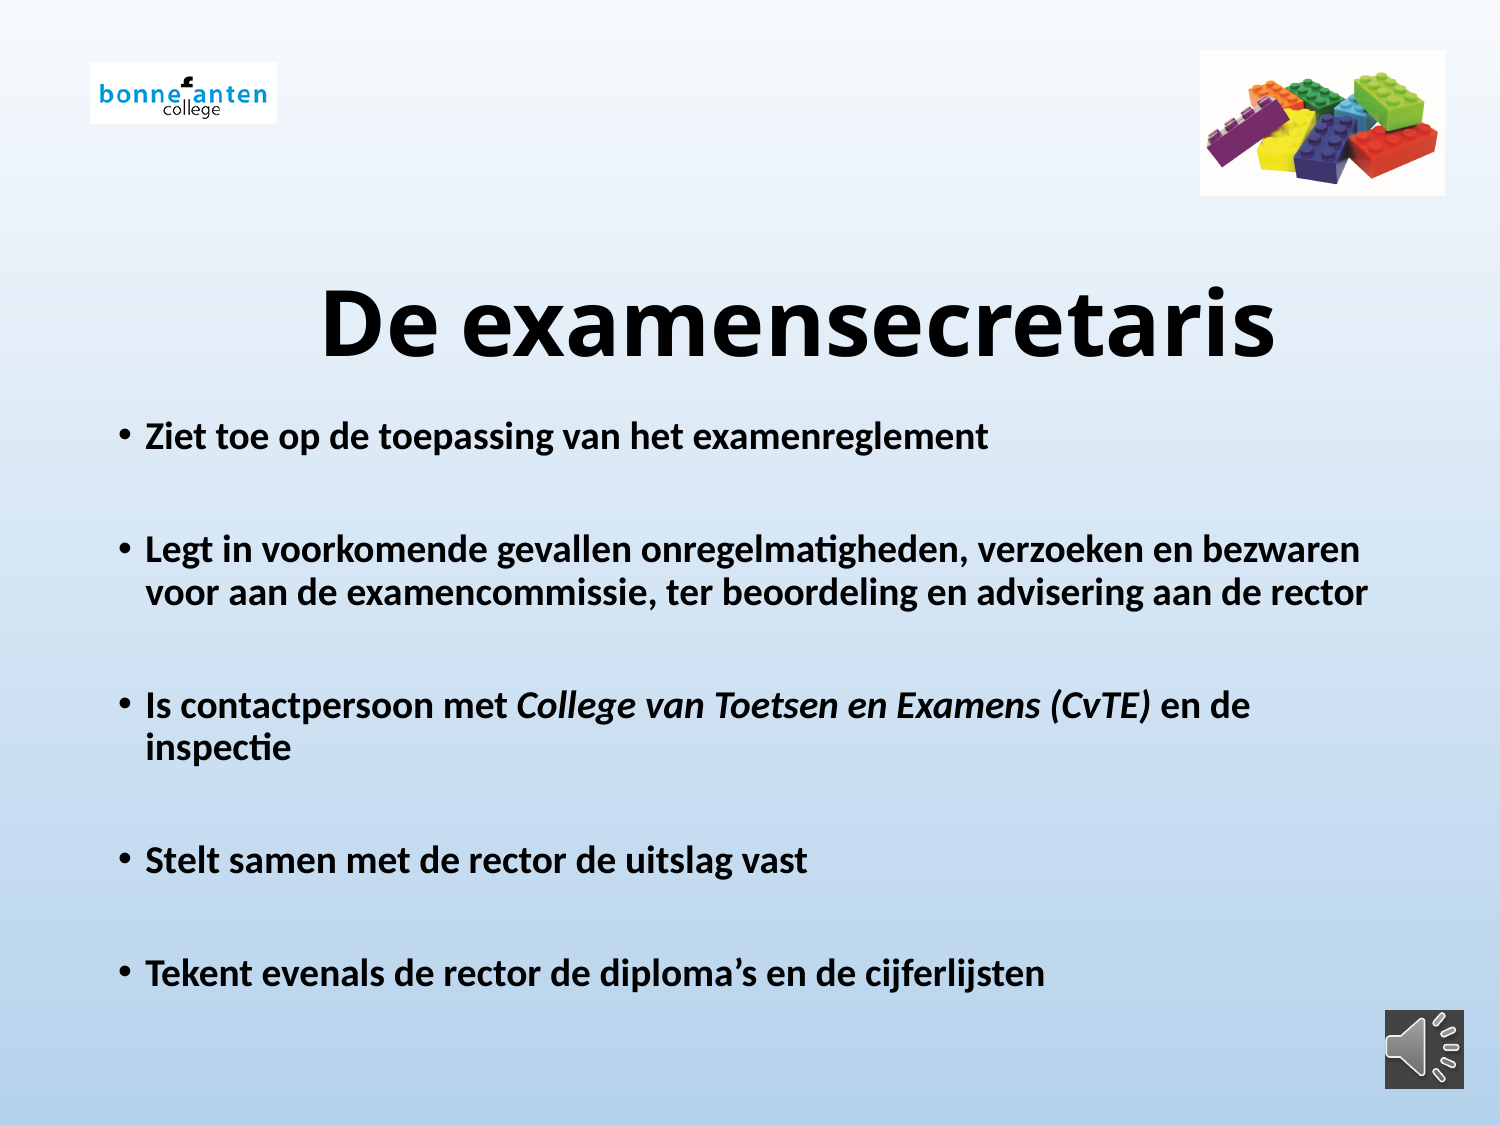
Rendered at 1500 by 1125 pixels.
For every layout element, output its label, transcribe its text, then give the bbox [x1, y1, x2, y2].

picture [90, 62, 277, 124]
list Ziet toe op de toepassing van het examenreglement Legt in voorkomende gevallen onregelmatigheden, verzoeken en bezwaren voor aan de examencommissie, ter beoordeling en advisering aan de rector Is contactpersoon met College van Toetsen en Examens (CvTE) en de inspectie Stelt samen met de rector de uitslag vast Tekent evenals de rector de diploma’s en de cijferlijsten [103, 408, 1397, 1014]
title De examensecretaris [150, 269, 1445, 357]
picture [1384, 1009, 1465, 1090]
picture [1200, 50, 1445, 197]
